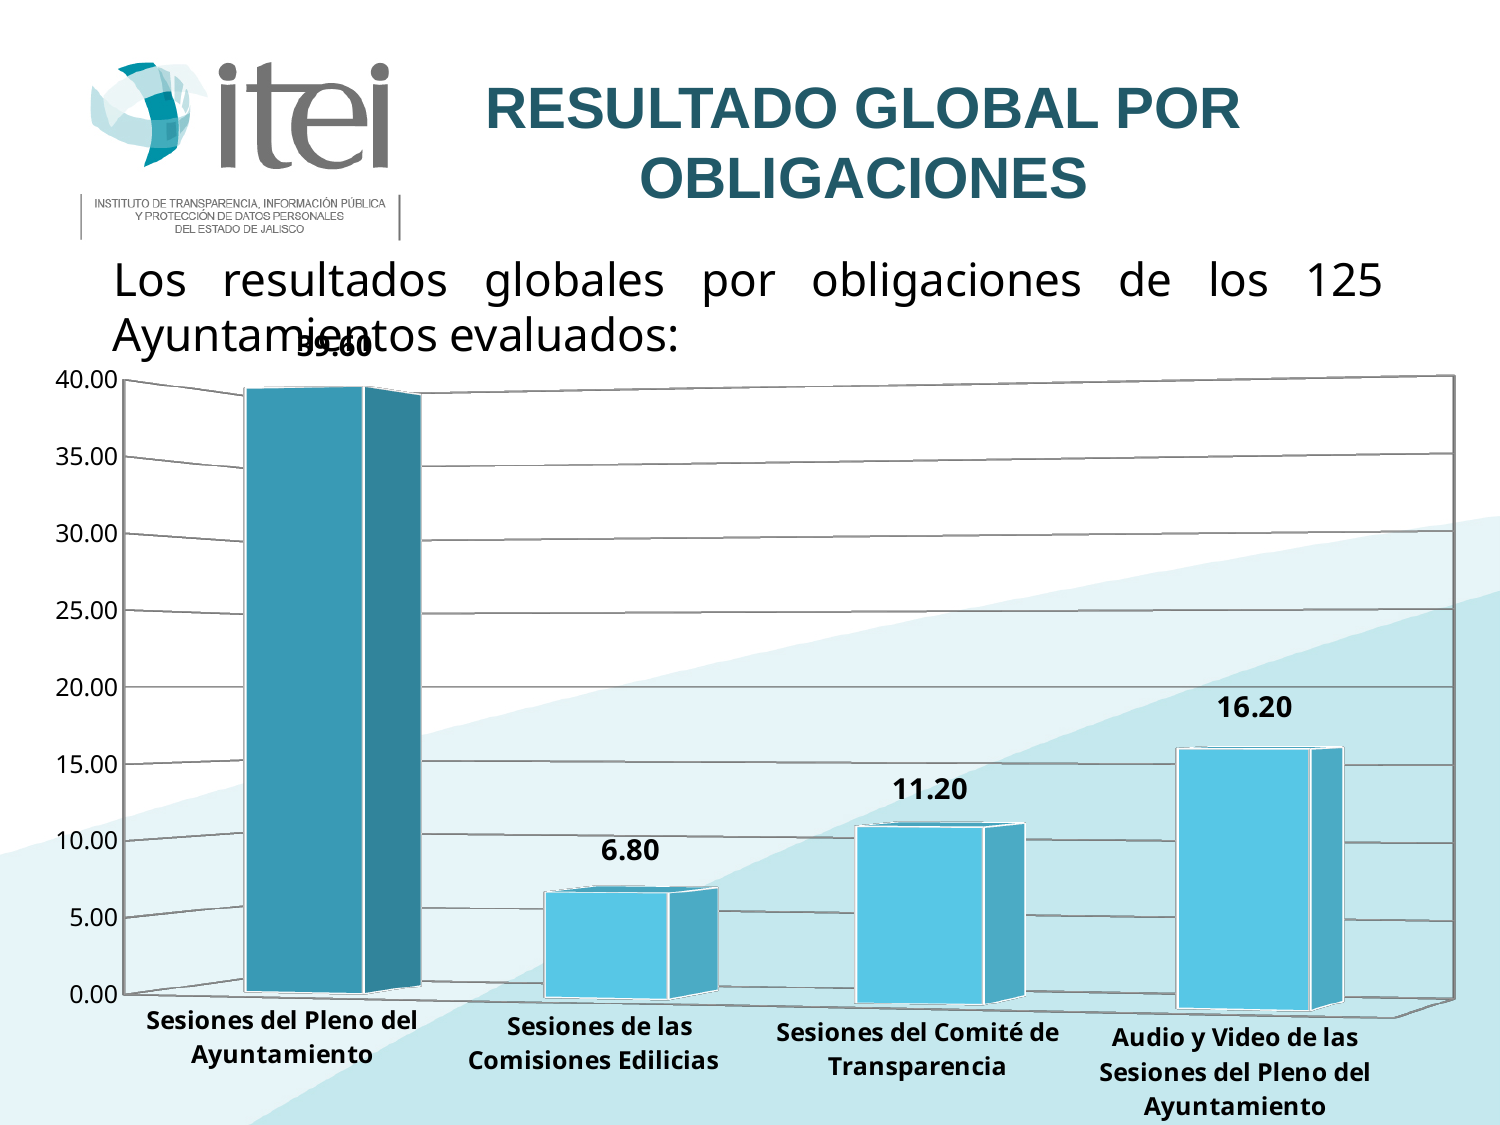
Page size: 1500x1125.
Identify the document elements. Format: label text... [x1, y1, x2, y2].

chart [0, 325, 1500, 1125]
text_box Los resultados globales por obligaciones de los 125 Ayuntamientos evaluados: [96, 242, 1400, 324]
text_box Resultado Global por Obligaciones [375, 63, 1353, 241]
picture [0, 0, 1500, 325]
